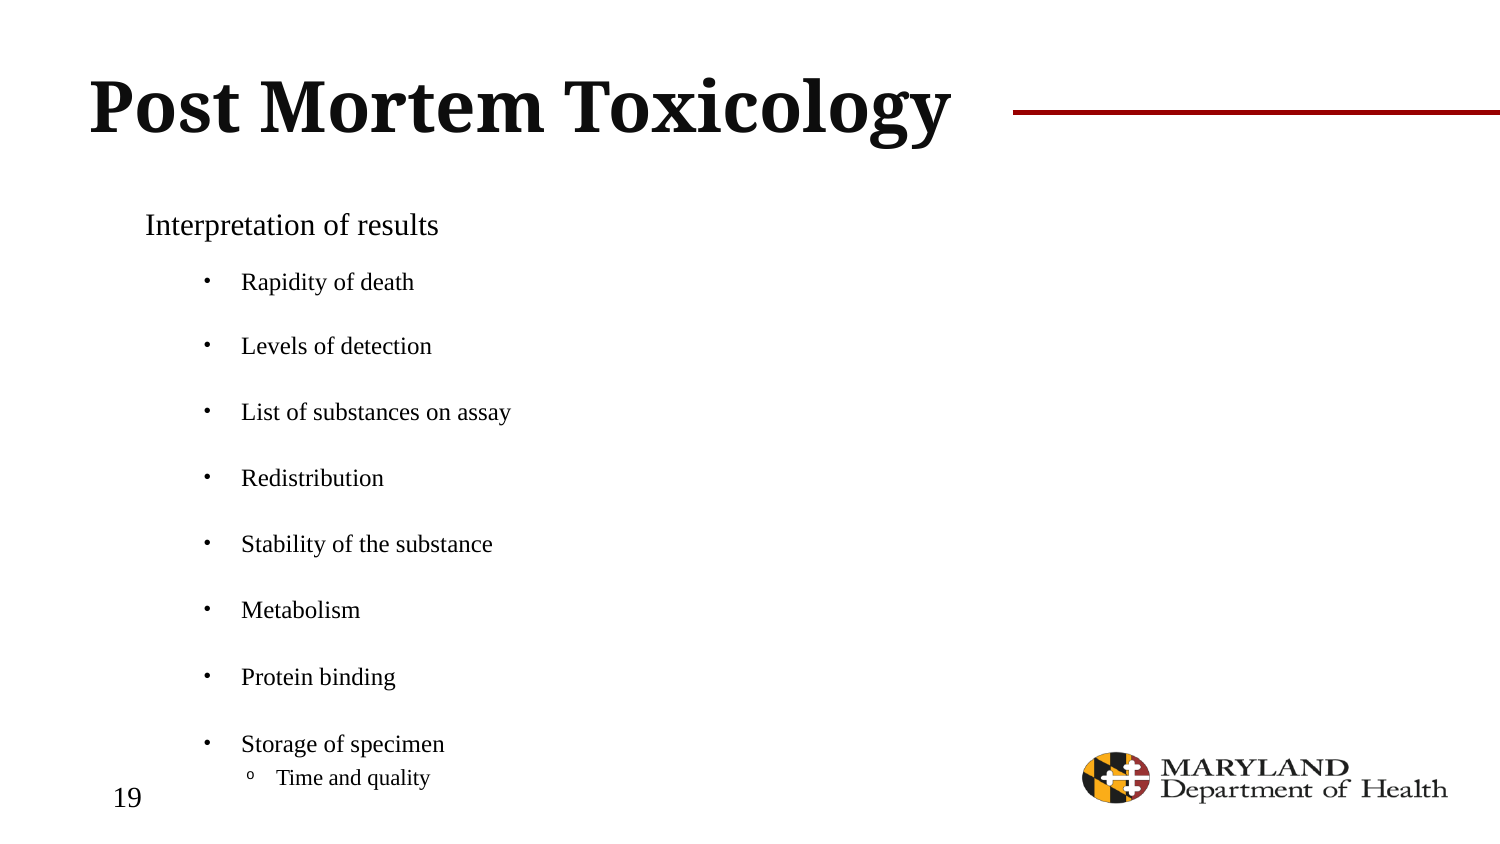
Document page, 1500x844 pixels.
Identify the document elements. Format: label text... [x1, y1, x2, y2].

picture [1077, 747, 1448, 804]
slide_number 19 [112, 776, 238, 822]
list Interpretation of results Rapidity of death Levels of detection List of substances on assay Redistribution Stability of the substance Metabolism Protein binding Storage of specimen Time and quality [112, 196, 1425, 801]
title Post Mortem Toxicology [75, 33, 1425, 175]
